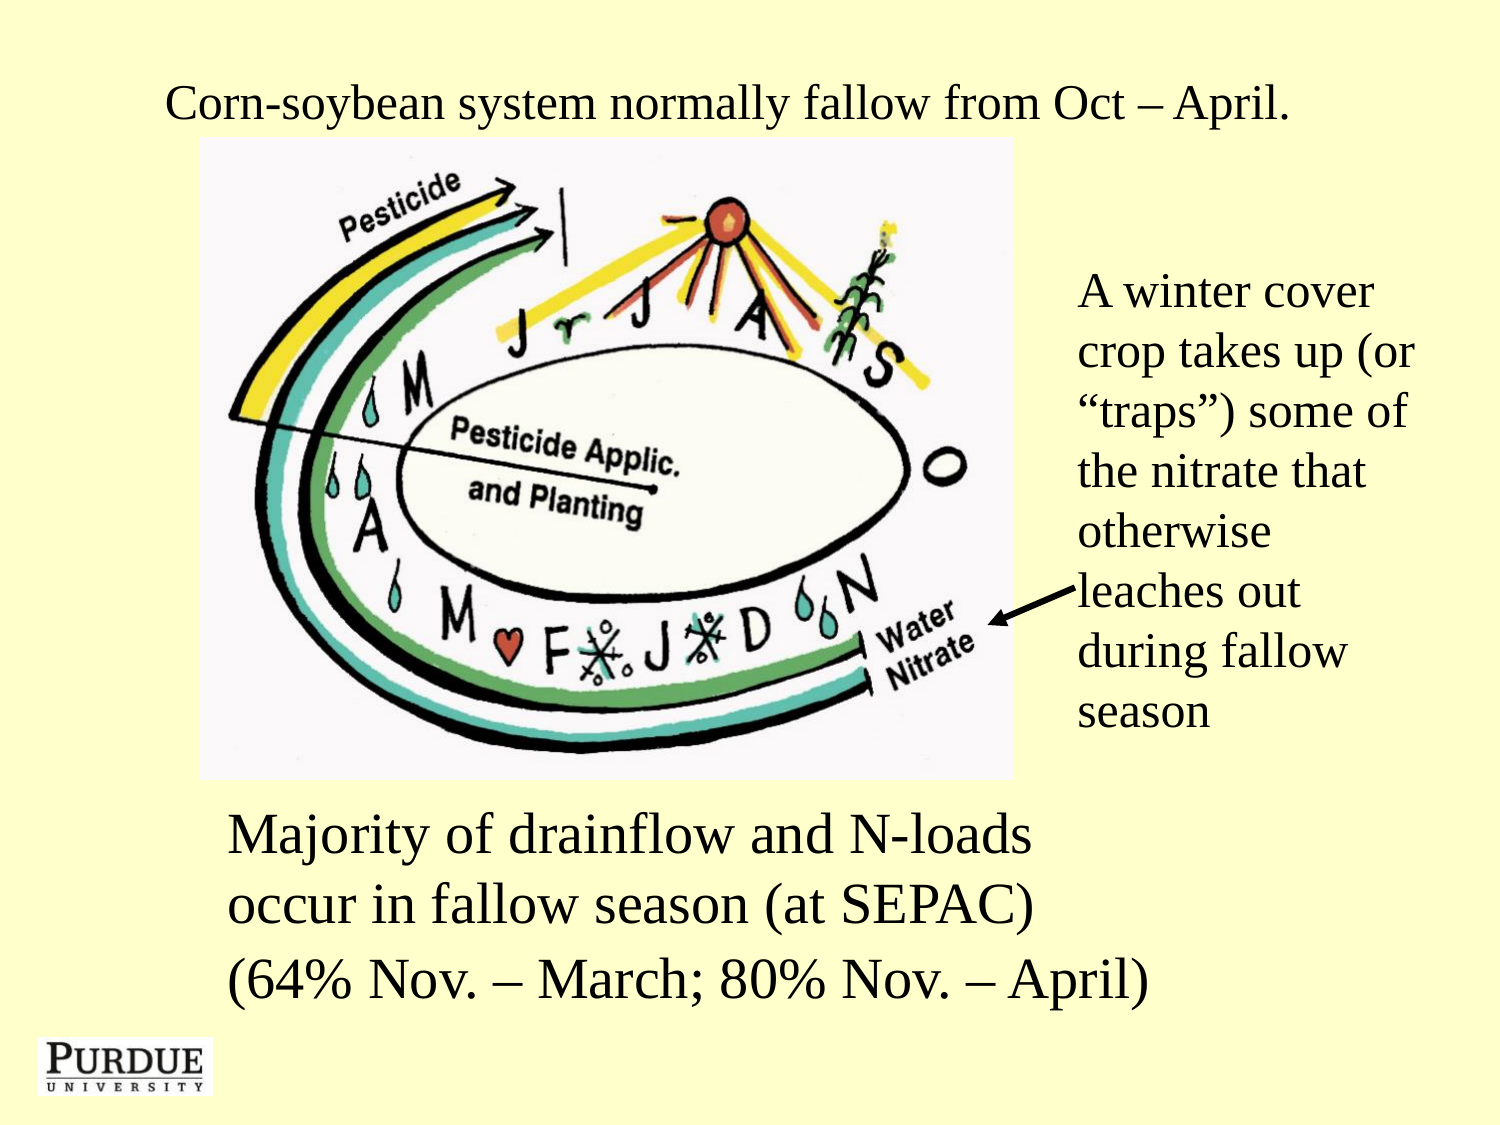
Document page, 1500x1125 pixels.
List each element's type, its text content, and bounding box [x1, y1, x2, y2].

text_box A winter cover crop takes up (or “traps”) some of the nitrate that otherwise leaches out during fallow season [1062, 249, 1438, 745]
text_box Corn-soybean system normally fallow from Oct – April. [150, 62, 1313, 138]
picture [37, 1037, 213, 1096]
text_box Majority of drainflow and N-loads occur in fallow season (at SEPAC) (64% Nov. – March; 80% Nov. – April) [212, 787, 1188, 1018]
picture [199, 137, 1013, 781]
